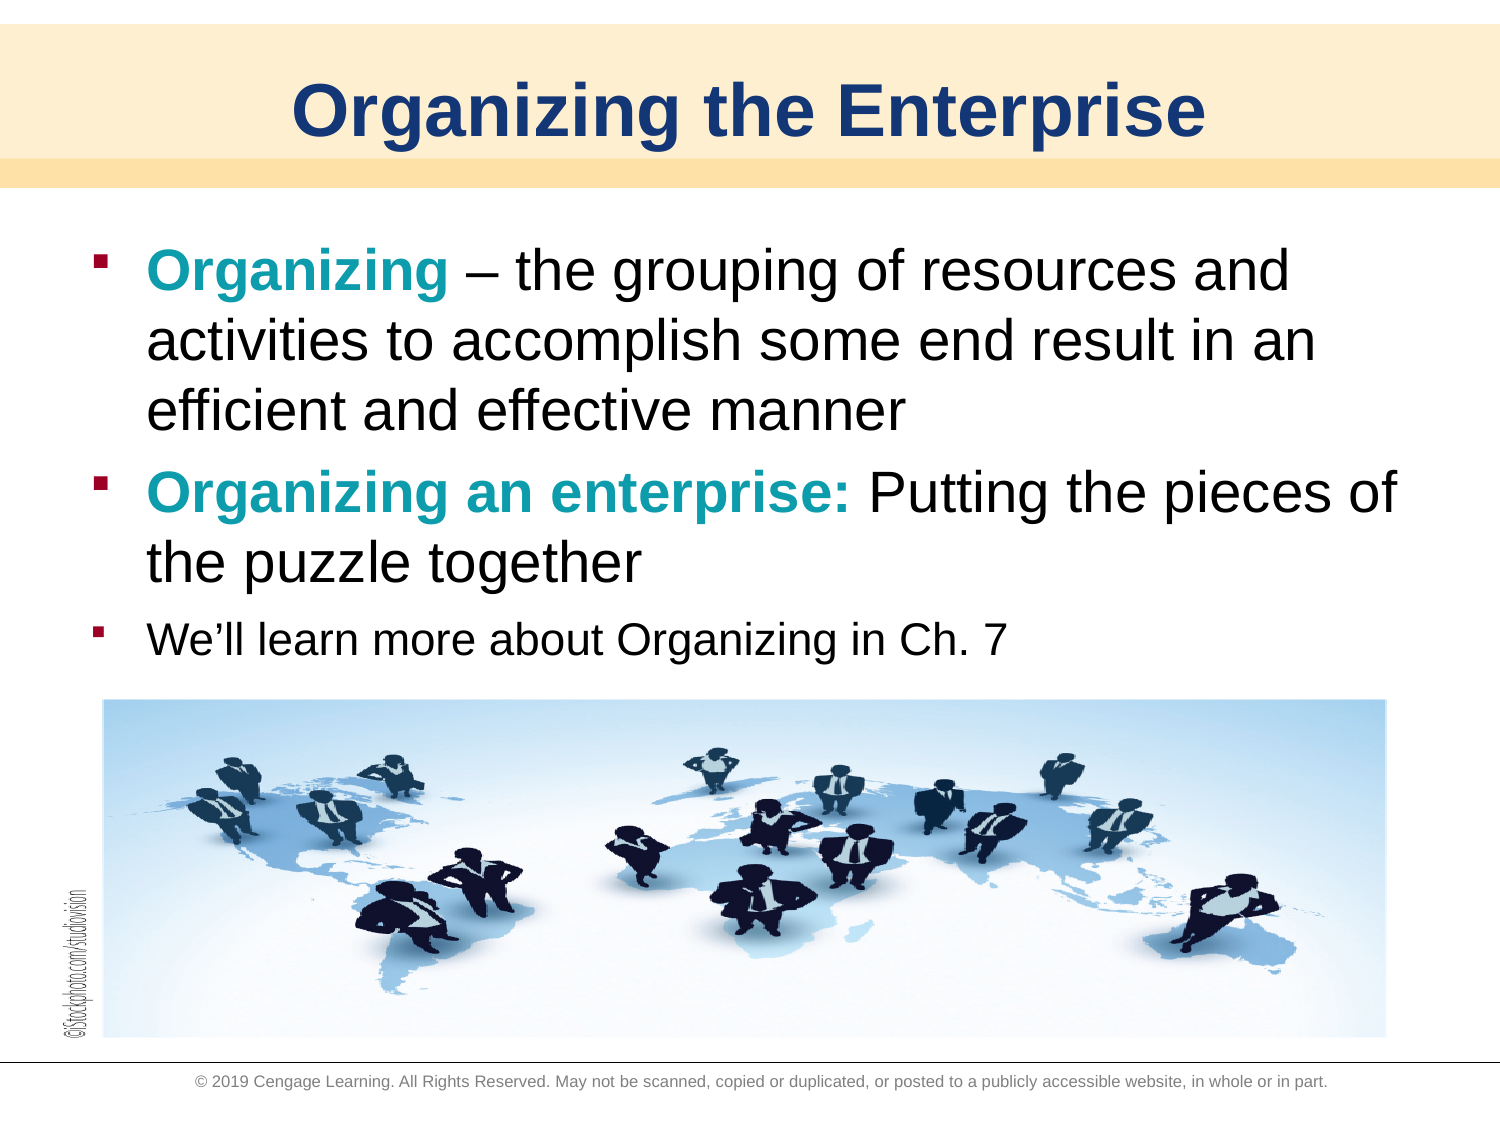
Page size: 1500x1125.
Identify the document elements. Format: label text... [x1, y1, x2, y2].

list Organizing – the grouping of resources and activities to accomplish some end result in an efficient and effective manner Organizing an enterprise: Putting the pieces of the puzzle together We’ll learn more about Organizing in Ch. 7 [74, 224, 1426, 1026]
title Organizing the Enterprise [74, 24, 1426, 188]
picture [62, 699, 1388, 1038]
